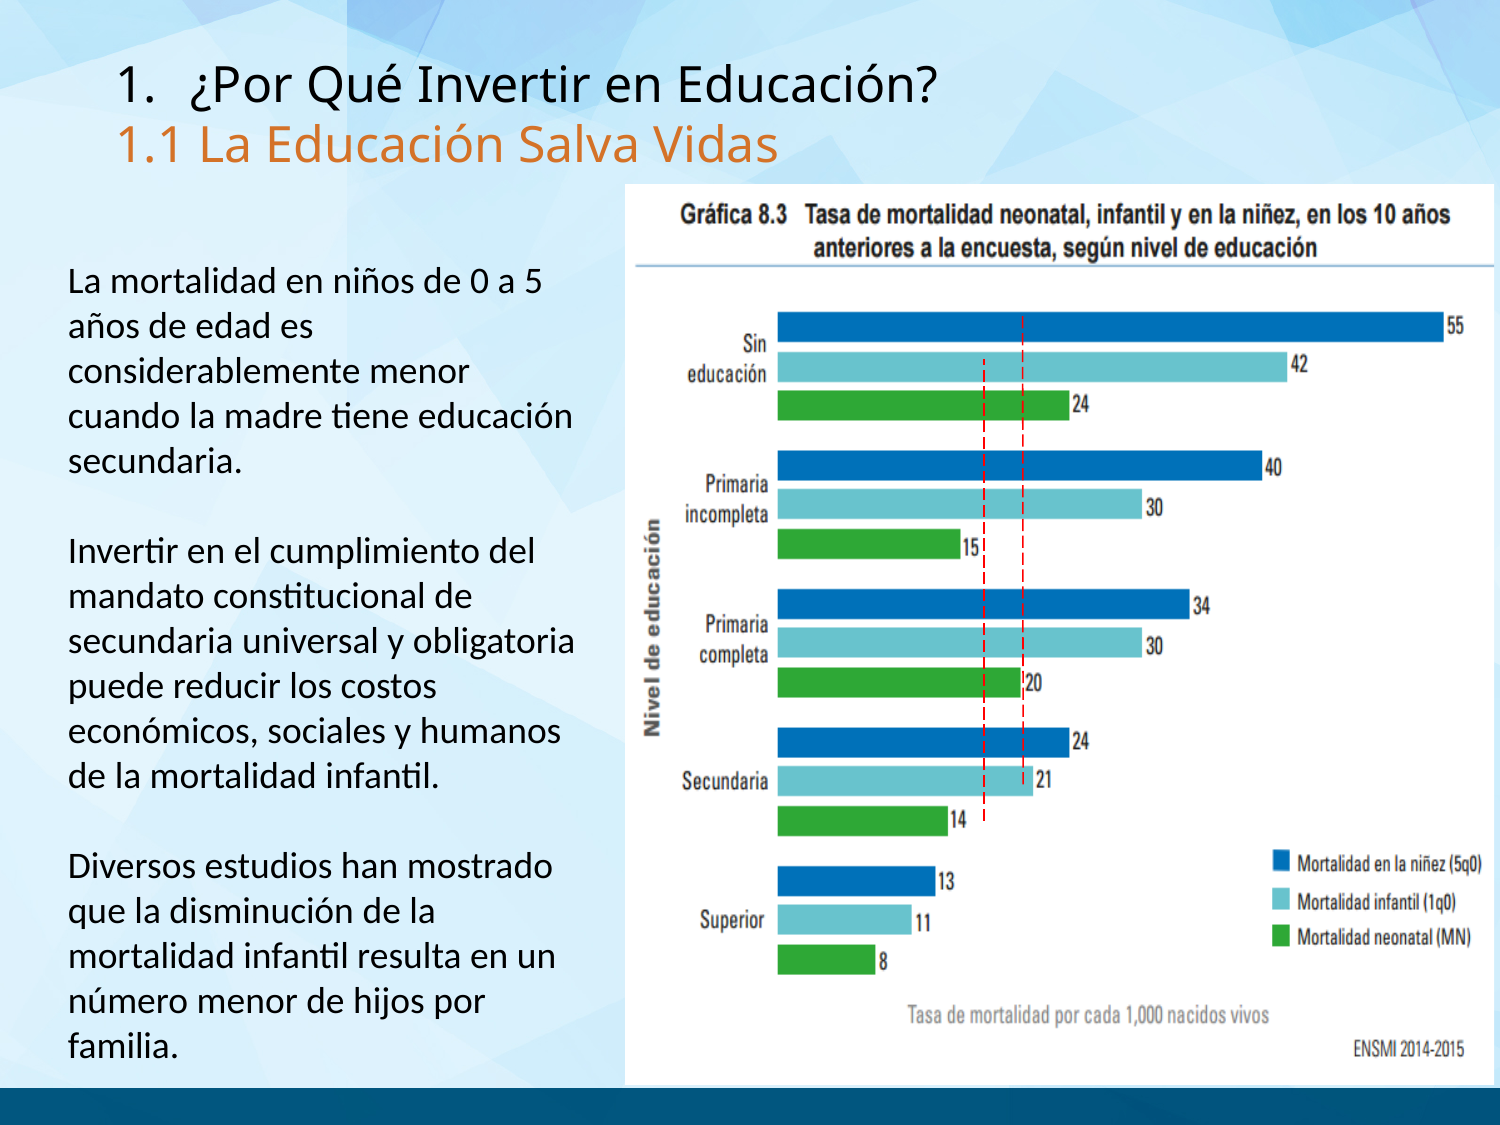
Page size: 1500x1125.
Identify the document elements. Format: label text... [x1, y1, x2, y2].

text_box ¿Por Qué Invertir en Educación? 1.1 La Educación Salva Vidas [100, 44, 954, 180]
text_box La mortalidad en niños de 0 a 5 años de edad es considerablemente menor cuando la madre tiene educación secundaria. Invertir en el cumplimiento del mandato constitucional de secundaria universal y obligatoria puede reducir los costos económicos, sociales y humanos de la mortalidad infantil. Diversos estudios han mostrado que la disminución de la mortalidad infantil resulta en un número menor de hijos por familia. [53, 249, 599, 1074]
picture [0, 0, 1500, 1087]
